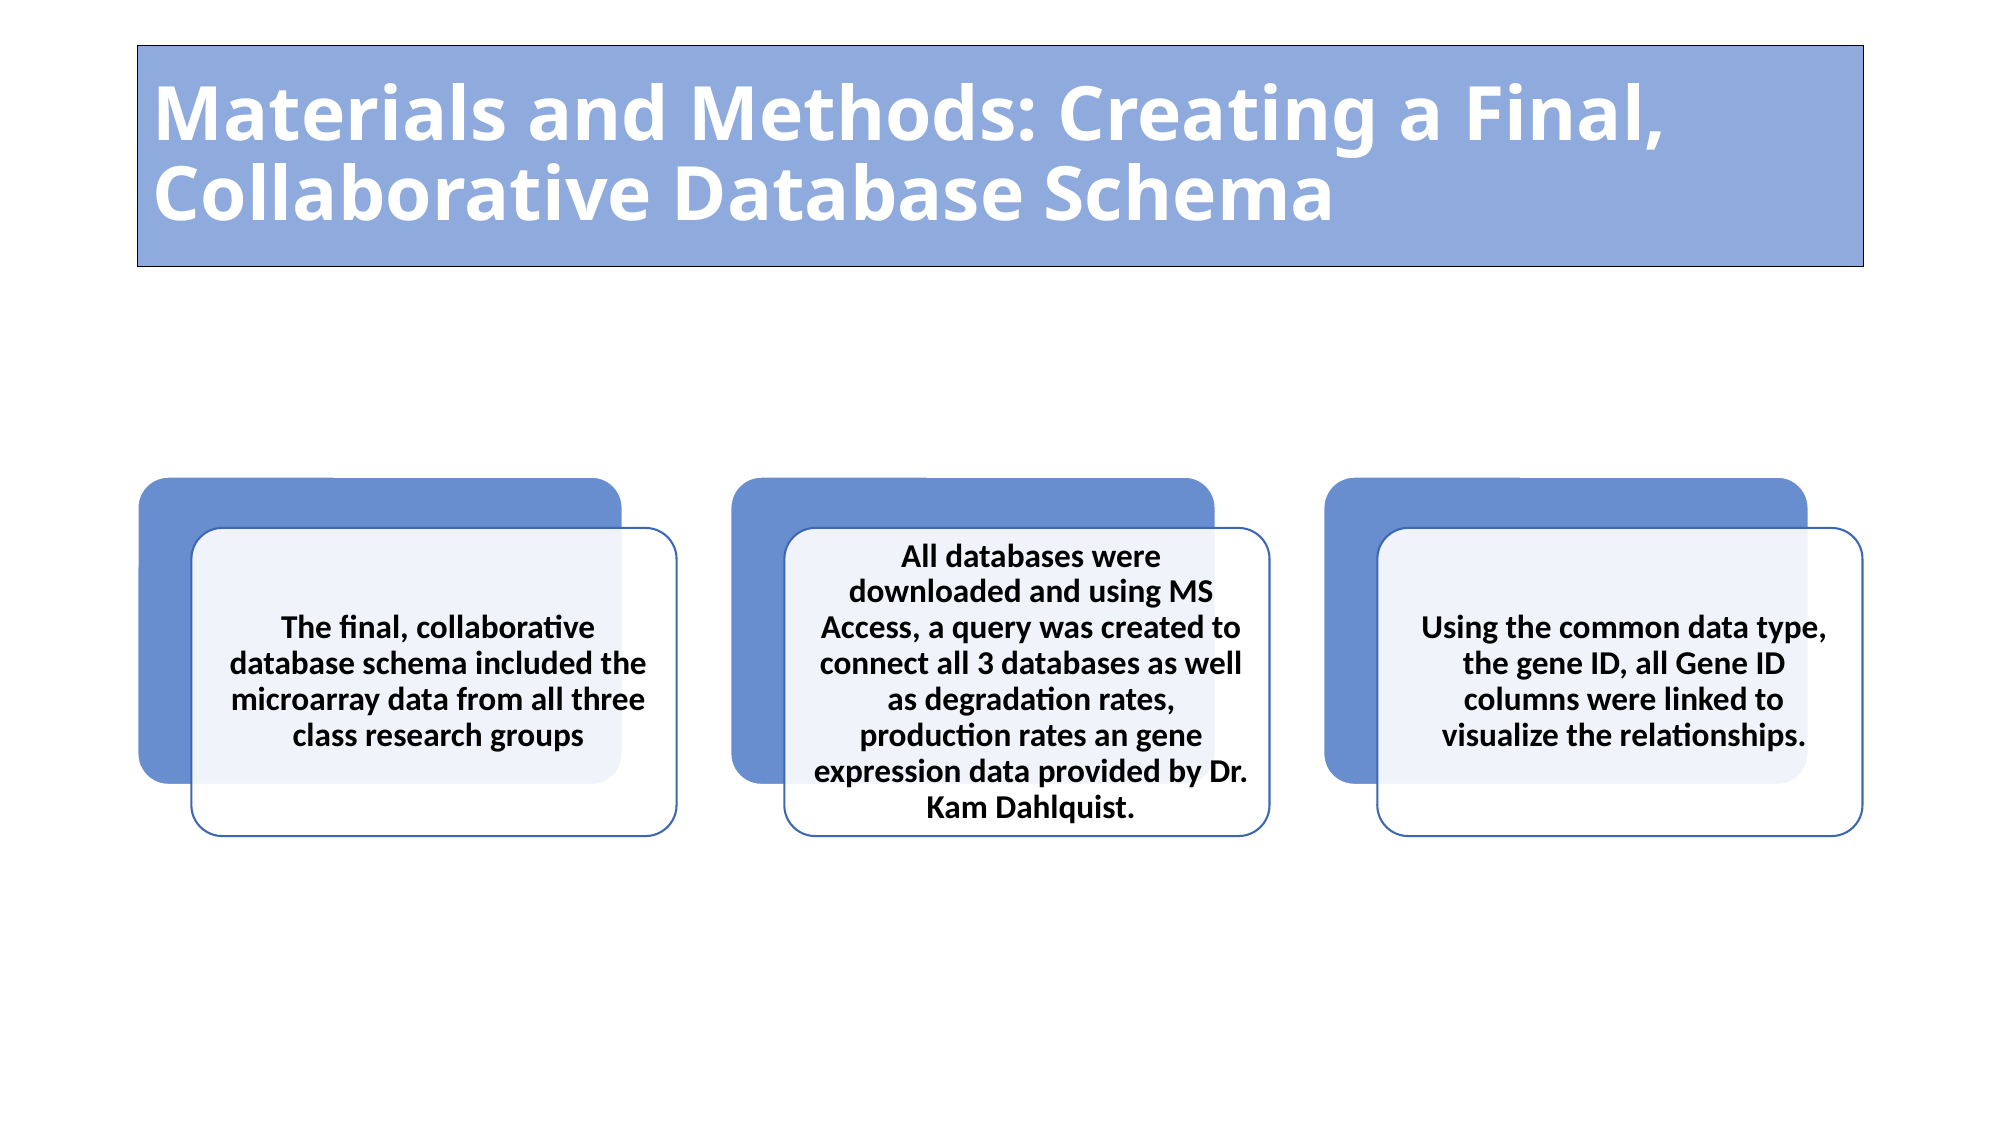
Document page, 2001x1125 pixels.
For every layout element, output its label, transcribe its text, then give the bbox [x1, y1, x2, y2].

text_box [137, 299, 1863, 1014]
text_box Materials and Methods: Creating a Final, Collaborative Database Schema [137, 45, 1864, 267]
